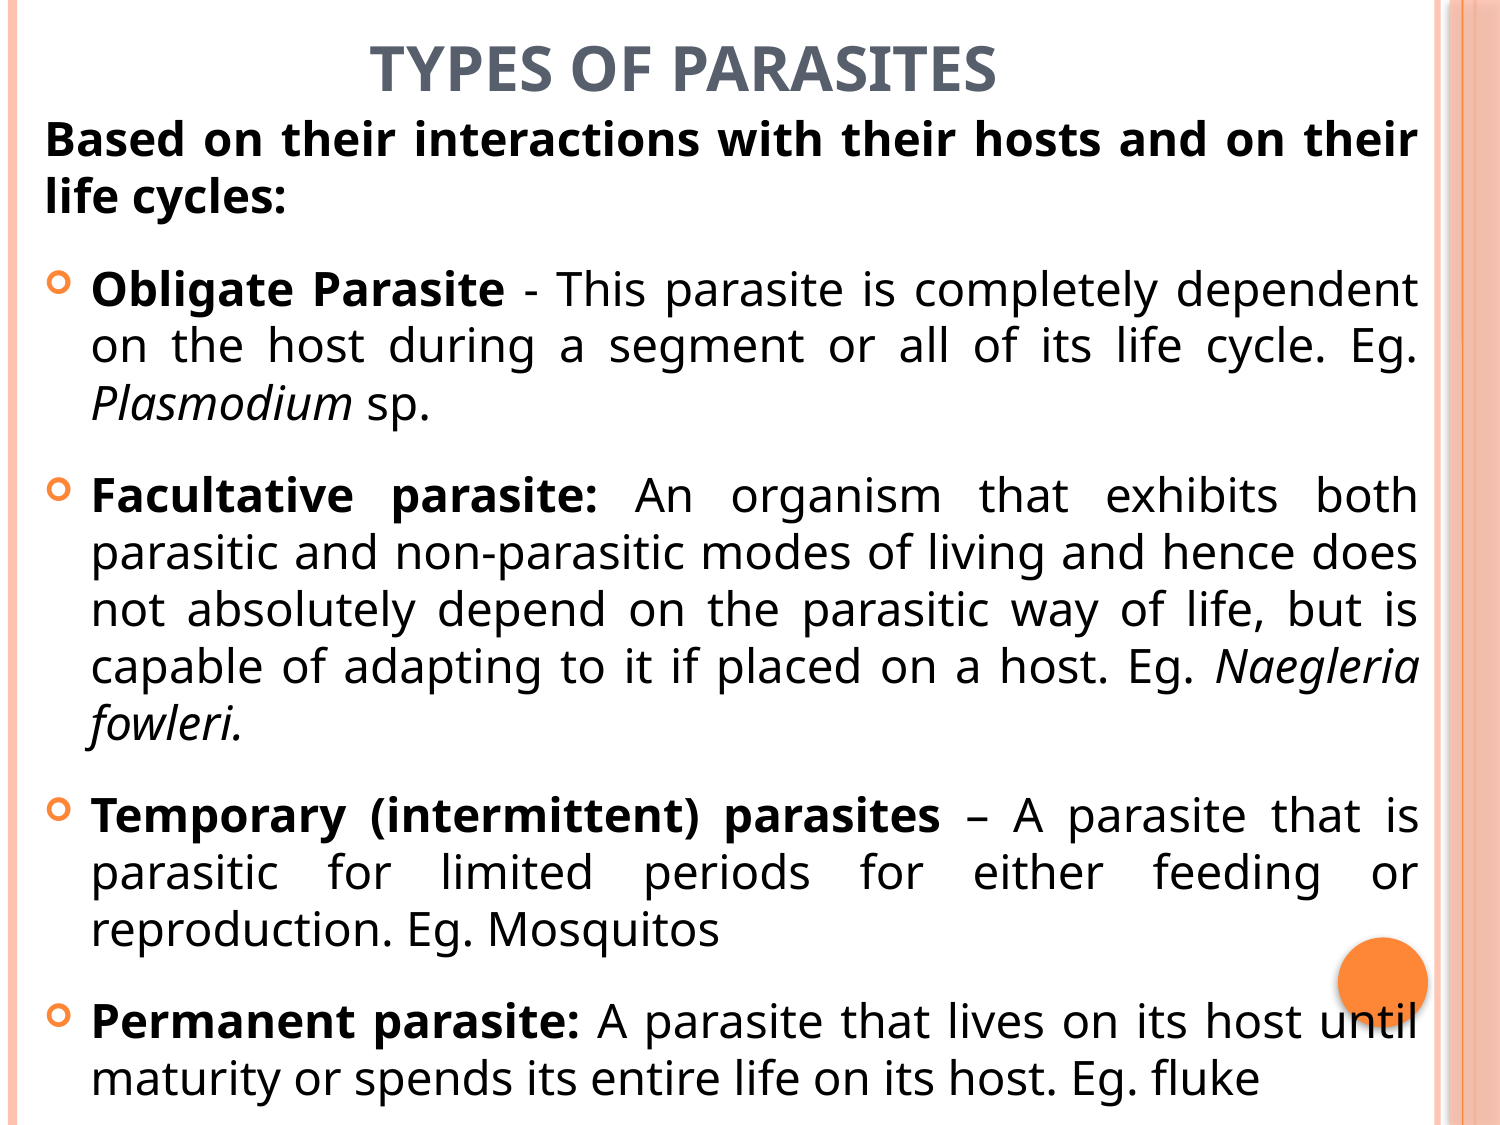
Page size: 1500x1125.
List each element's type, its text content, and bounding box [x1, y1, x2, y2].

title Types of parasites [80, 7, 1306, 101]
list Based on their interactions with their hosts and on their life cycles: Obligate Parasite - This parasite is completely dependent on the host during a segment or all of its life cycle. Eg. Plasmodium sp. Facultative parasite: An organism that exhibits both parasitic and non-parasitic modes of living and hence does not absolutely depend on the parasitic way of life, but is capable of adapting to it if placed on a host. Eg. Naegleria fowleri. Temporary (intermittent) parasites – A parasite that is parasitic for limited periods for either feeding or reproduction. Eg. Mosquitos Permanent parasite: A parasite that lives on its host until maturity or spends its entire life on its host. Eg. fluke [29, 101, 1436, 1125]
